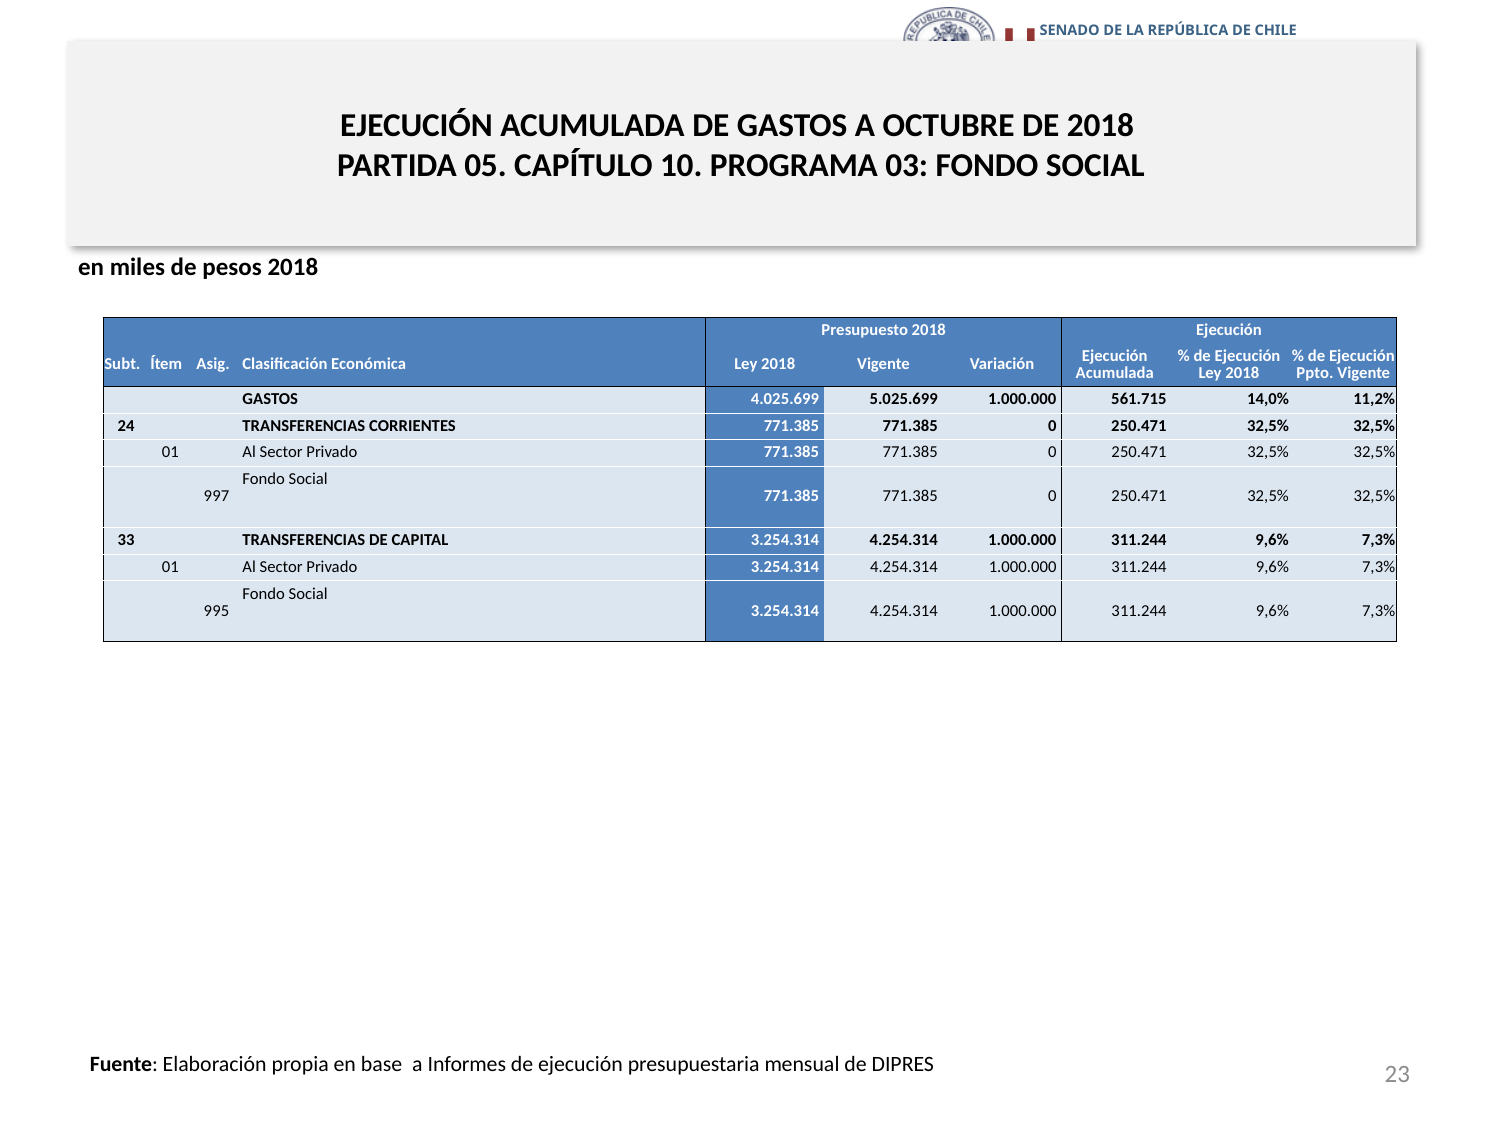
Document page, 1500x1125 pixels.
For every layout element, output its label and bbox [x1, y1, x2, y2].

table_cell [706, 467, 1061, 527]
table_cell [1062, 414, 1396, 439]
table_cell [706, 440, 1061, 466]
table_cell [104, 581, 705, 641]
text_box [63, 242, 1414, 318]
table_cell [1062, 581, 1396, 641]
table_cell [1062, 555, 1396, 580]
table_cell [104, 440, 705, 466]
table_cell [1062, 528, 1396, 554]
table_cell [706, 414, 1061, 439]
table_cell [1062, 344, 1396, 386]
table_cell [104, 344, 705, 386]
table_cell [1062, 467, 1396, 527]
table_cell [104, 387, 705, 413]
table_cell [104, 528, 705, 554]
table_header [706, 318, 1061, 344]
table_cell [104, 414, 705, 439]
table_cell [1062, 440, 1396, 466]
picture [903, 7, 997, 41]
table_cell [706, 528, 1061, 554]
table_cell [706, 387, 1061, 413]
table_header [104, 318, 705, 344]
table_cell [706, 581, 1061, 641]
table_header [1062, 318, 1396, 344]
table_cell [104, 555, 705, 580]
title [67, 41, 1415, 246]
table_cell [706, 344, 1061, 386]
table_cell [104, 467, 705, 527]
table_cell [706, 555, 1061, 580]
table_cell [1062, 387, 1396, 413]
slide_number [1074, 1042, 1425, 1103]
